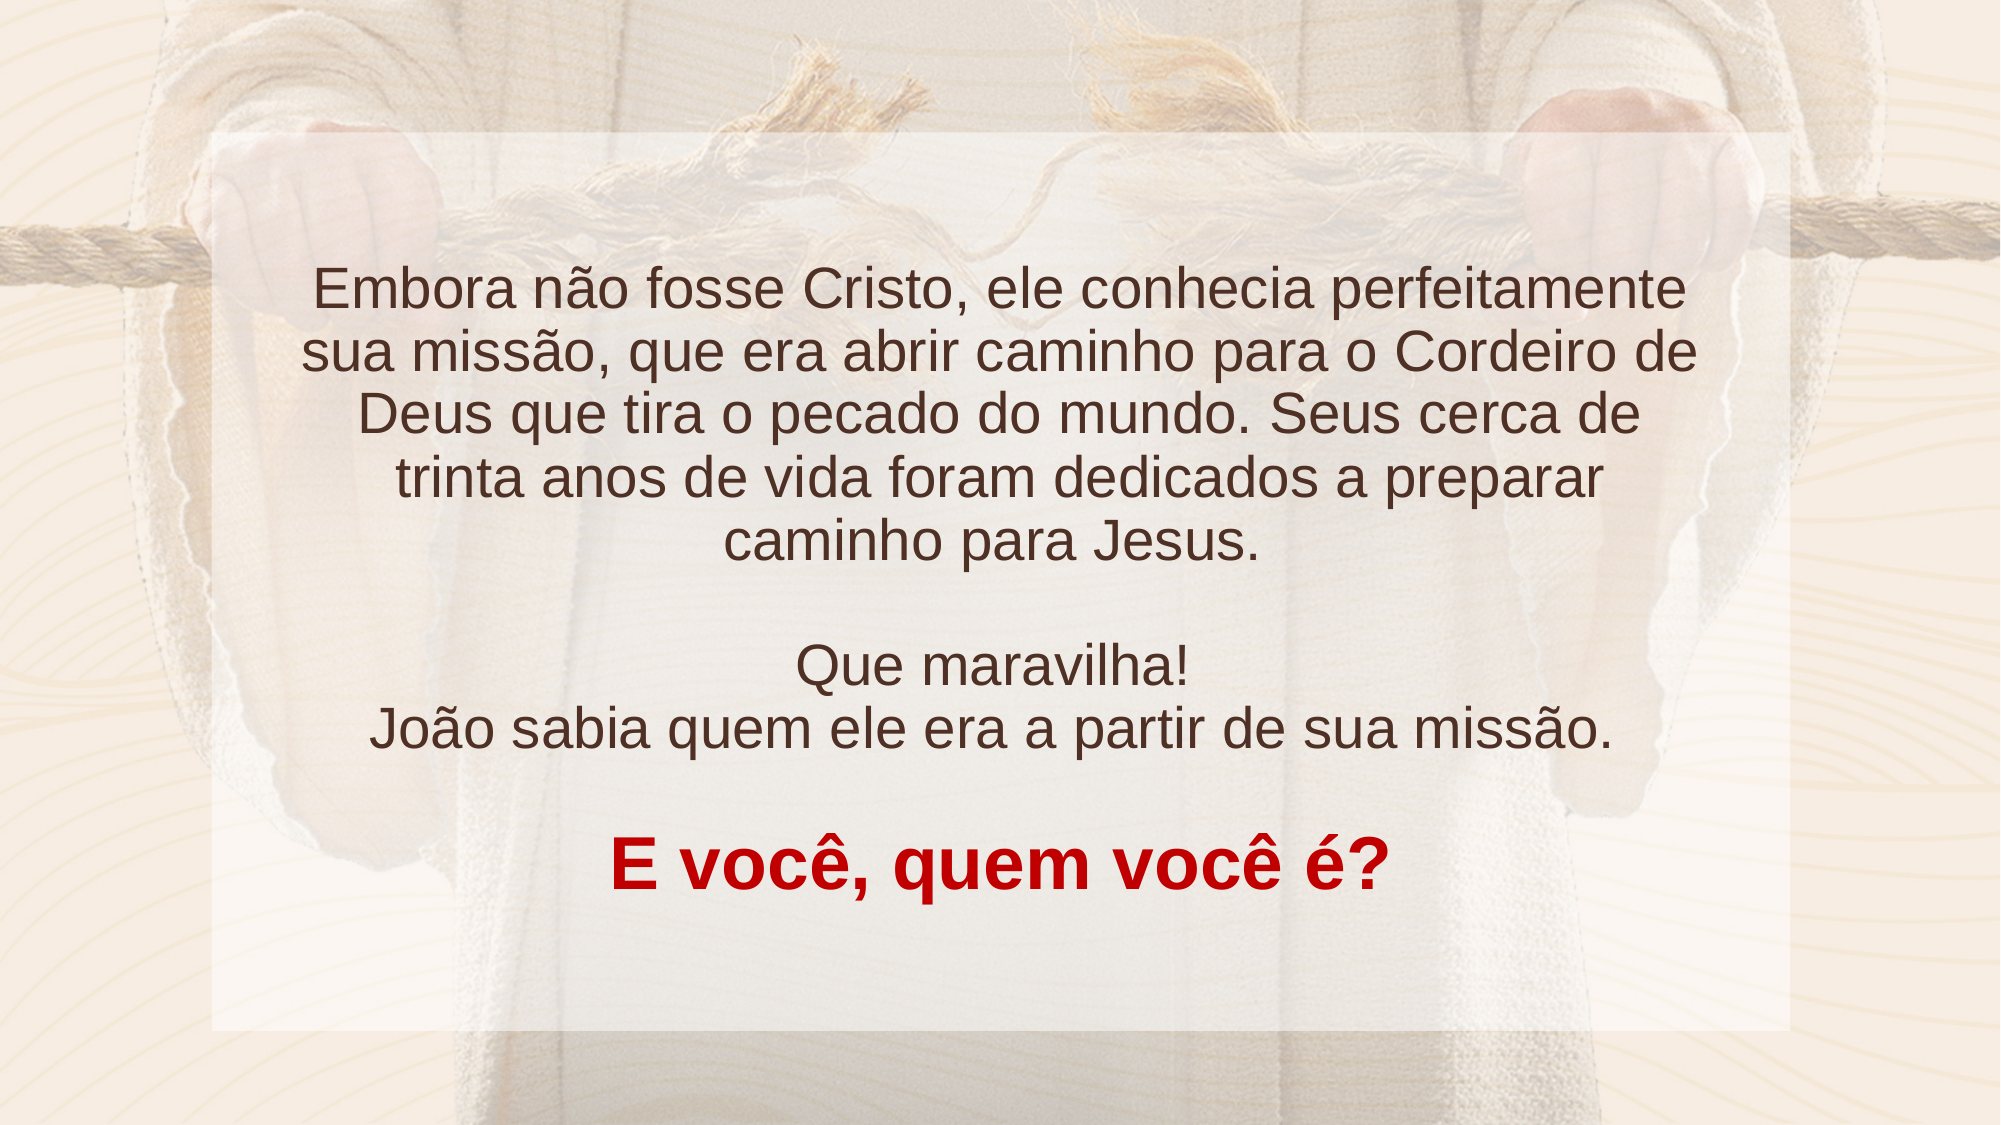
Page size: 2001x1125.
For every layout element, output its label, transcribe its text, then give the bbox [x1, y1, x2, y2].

picture [0, 0, 2001, 1125]
text_box Embora não fosse Cristo, ele conhecia perfeitamente sua missão, que era abrir caminho para o Cordeiro de Deus que tira o pecado do mundo. Seus cerca de trinta anos de vida foram dedicados a preparar caminho para Jesus. Que maravilha! João sabia quem ele era a partir de sua missão. E você, quem você é? [281, 214, 1721, 949]
text_box [211, 132, 1791, 1031]
